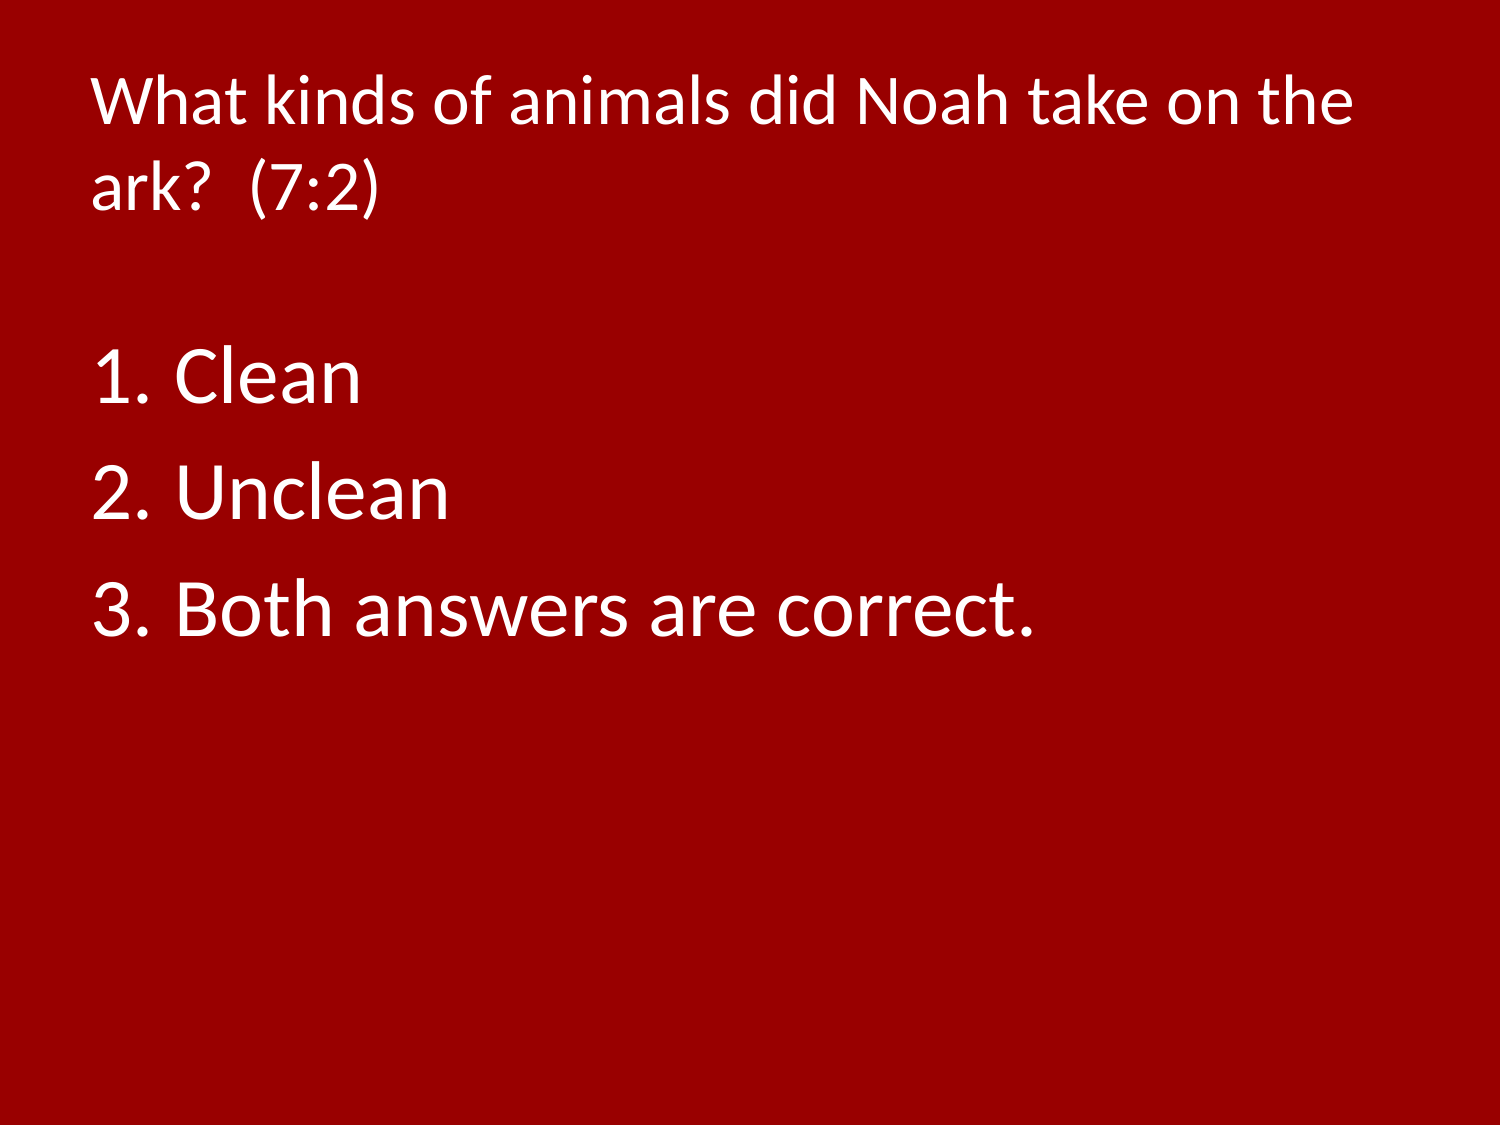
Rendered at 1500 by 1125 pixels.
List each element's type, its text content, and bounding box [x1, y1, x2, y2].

list Clean Unclean Both answers are correct. [75, 312, 1425, 1005]
title What kinds of animals did Noah take on the ark? (7:2) [75, 45, 1425, 233]
